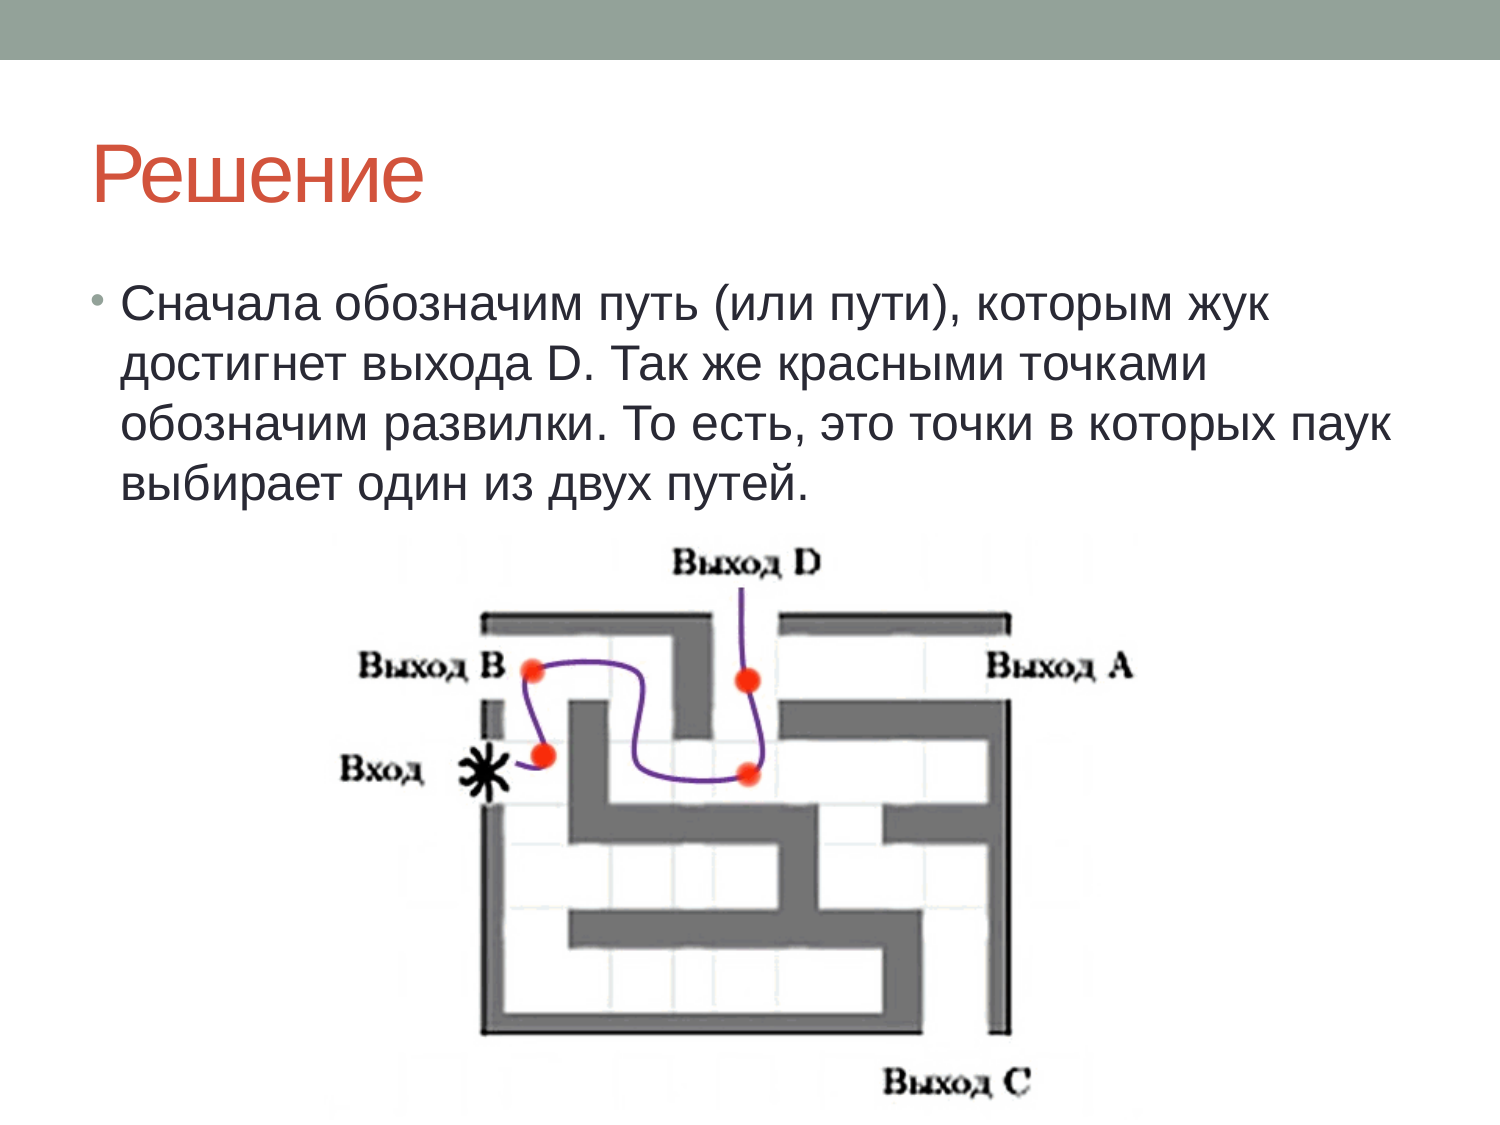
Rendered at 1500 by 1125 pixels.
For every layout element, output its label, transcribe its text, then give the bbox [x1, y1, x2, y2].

list Сначала обозначим путь (или пути), которым жук достигнет выхода D. Так же красными точками обозначим развилки. То есть, это точки в которых паук выбирает один из двух путей. [75, 262, 1425, 1063]
picture [324, 533, 1147, 1120]
title Решение [75, 87, 1425, 250]
